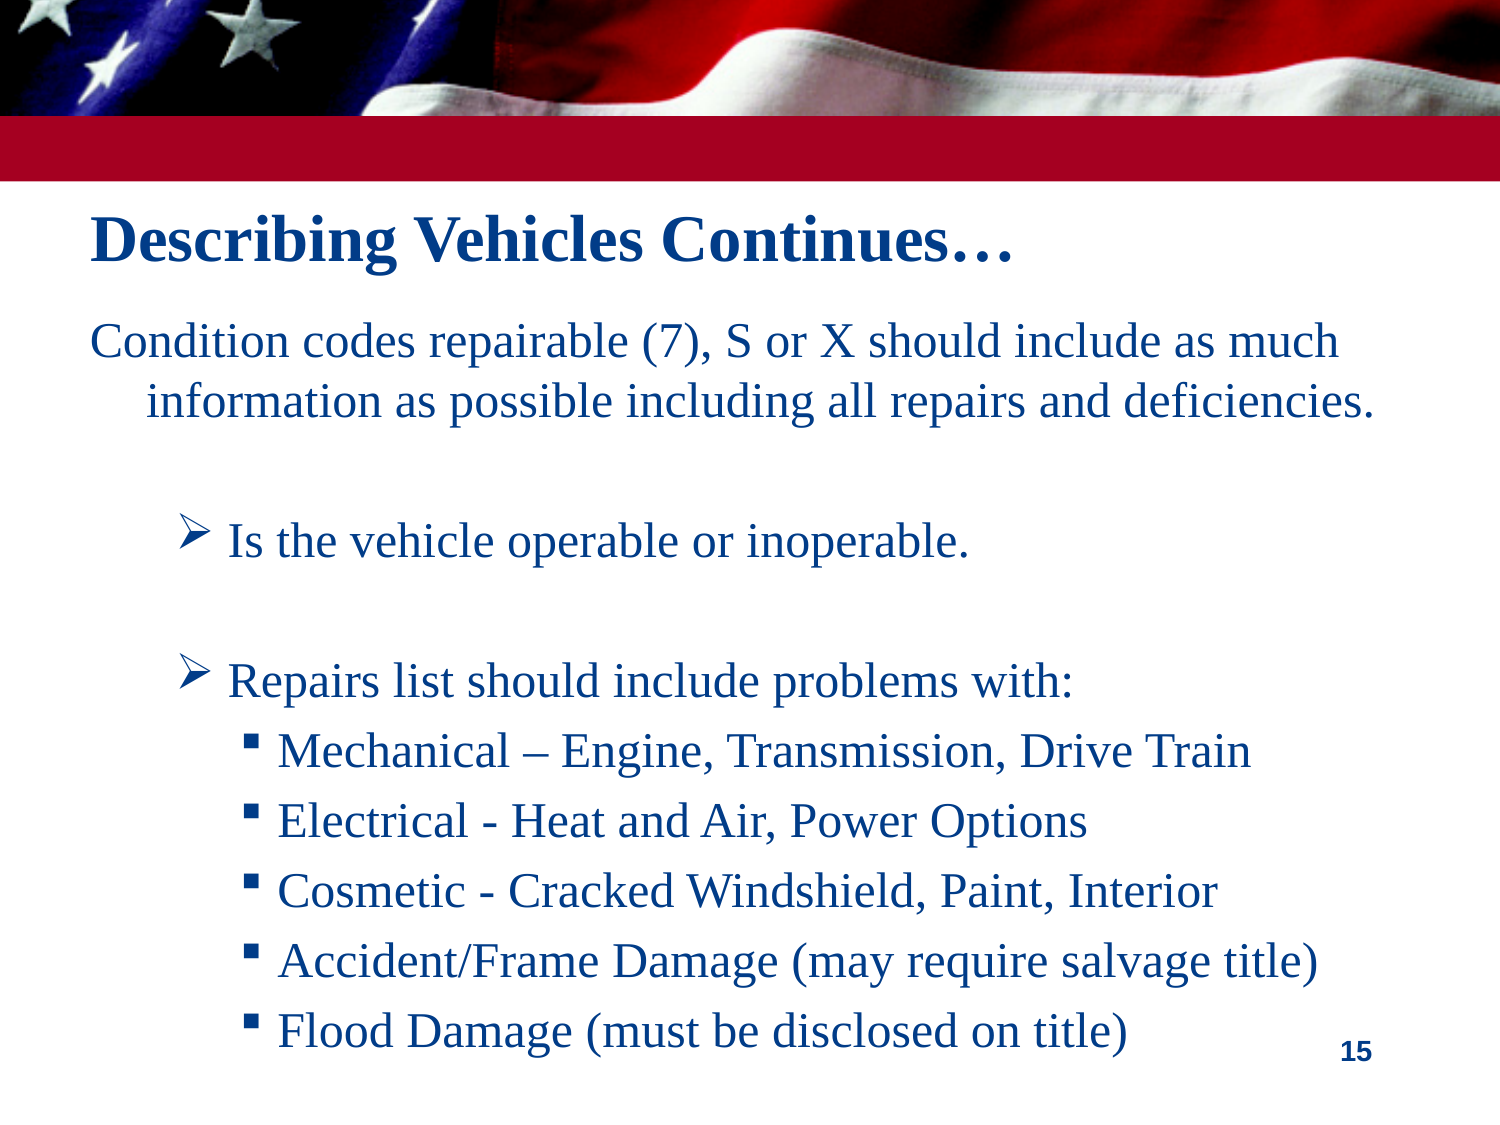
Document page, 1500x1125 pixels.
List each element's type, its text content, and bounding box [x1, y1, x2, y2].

slide_number 15 [1074, 1024, 1388, 1101]
title Describing Vehicles Continues… [74, 187, 1350, 283]
picture [0, 0, 1500, 116]
list Condition codes repairable (7), S or X should include as much information as possible including all repairs and deficiencies. Is the vehicle operable or inoperable. Repairs list should include problems with: Mechanical – Engine, Transmission, Drive Train Electrical - Heat and Air, Power Options Cosmetic - Cracked Windshield, Paint, Interior Accident/Frame Damage (may require salvage title) Flood Damage (must be disclosed on title) [74, 299, 1401, 1088]
